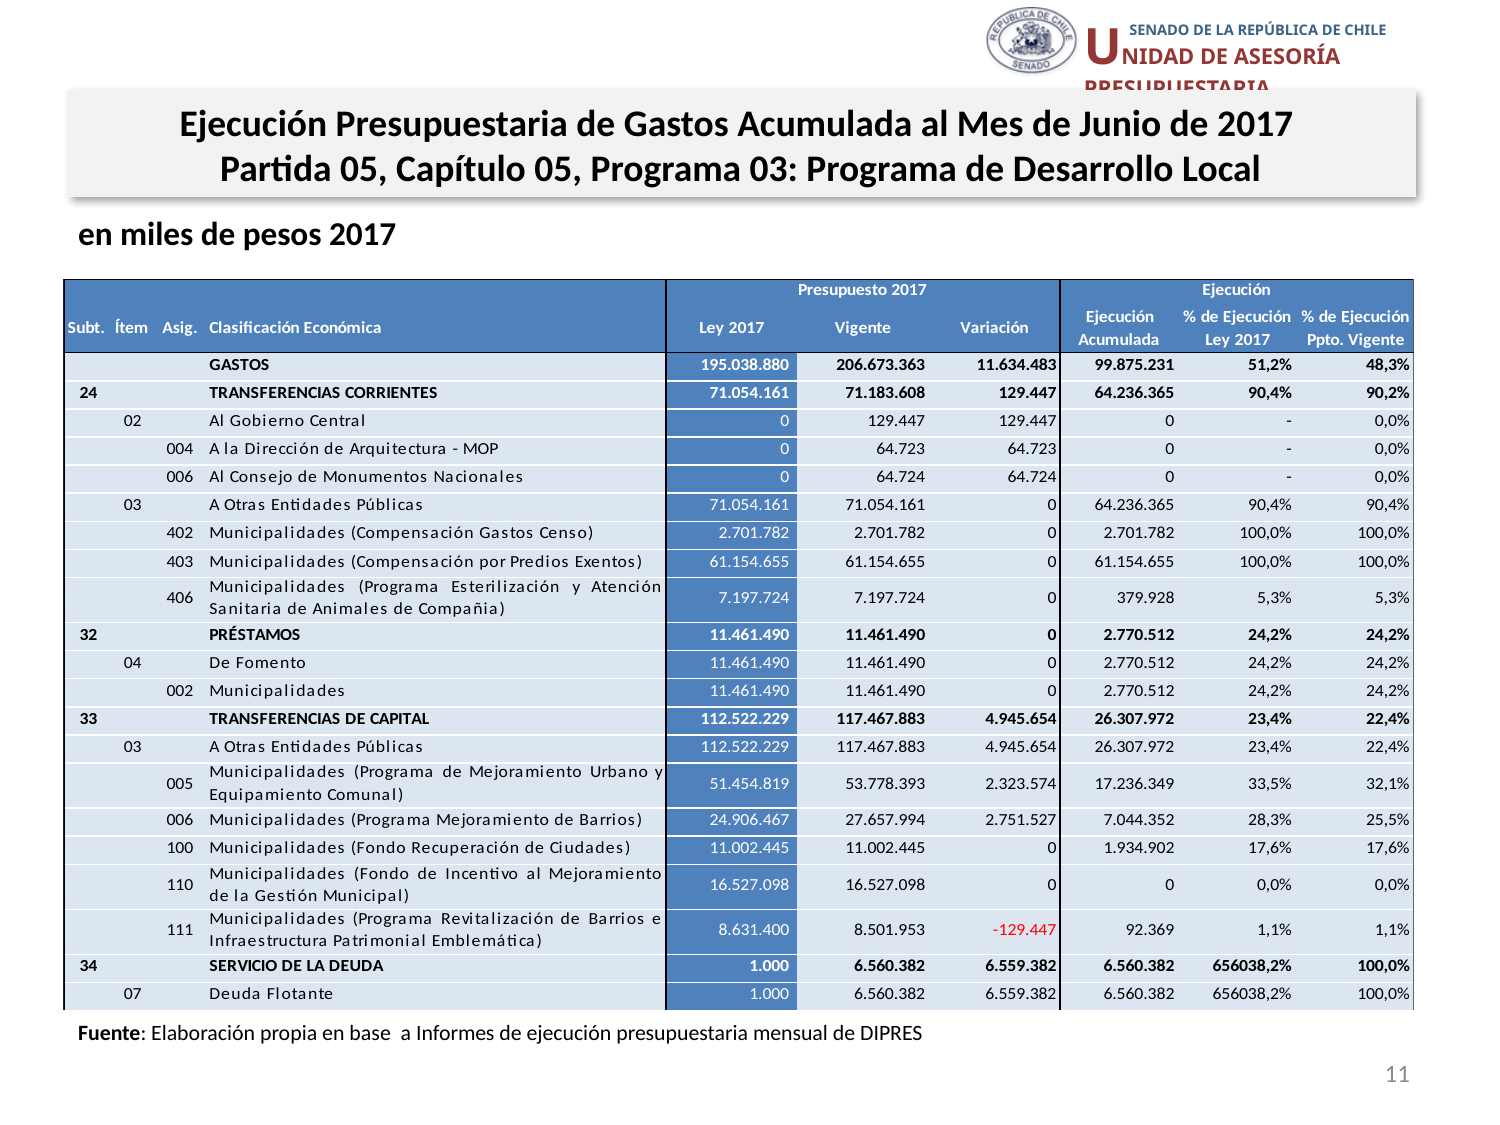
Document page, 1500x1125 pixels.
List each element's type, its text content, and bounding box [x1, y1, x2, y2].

text_box en miles de pesos 2017 [63, 204, 1414, 277]
slide_number 11 [1074, 1042, 1425, 1103]
text_box Ejecución Presupuestaria de Gastos Acumulada al Mes de Junio de 2017 Partida 05, Capítulo 05, Programa 03: Programa de Desarrollo Local [67, 90, 1415, 197]
picture [63, 278, 1416, 1012]
footer Fuente: Elaboración propia en base a Informes de ejecución presupuestaria mensual de DIPRES [63, 1011, 1443, 1072]
picture [986, 7, 1079, 76]
